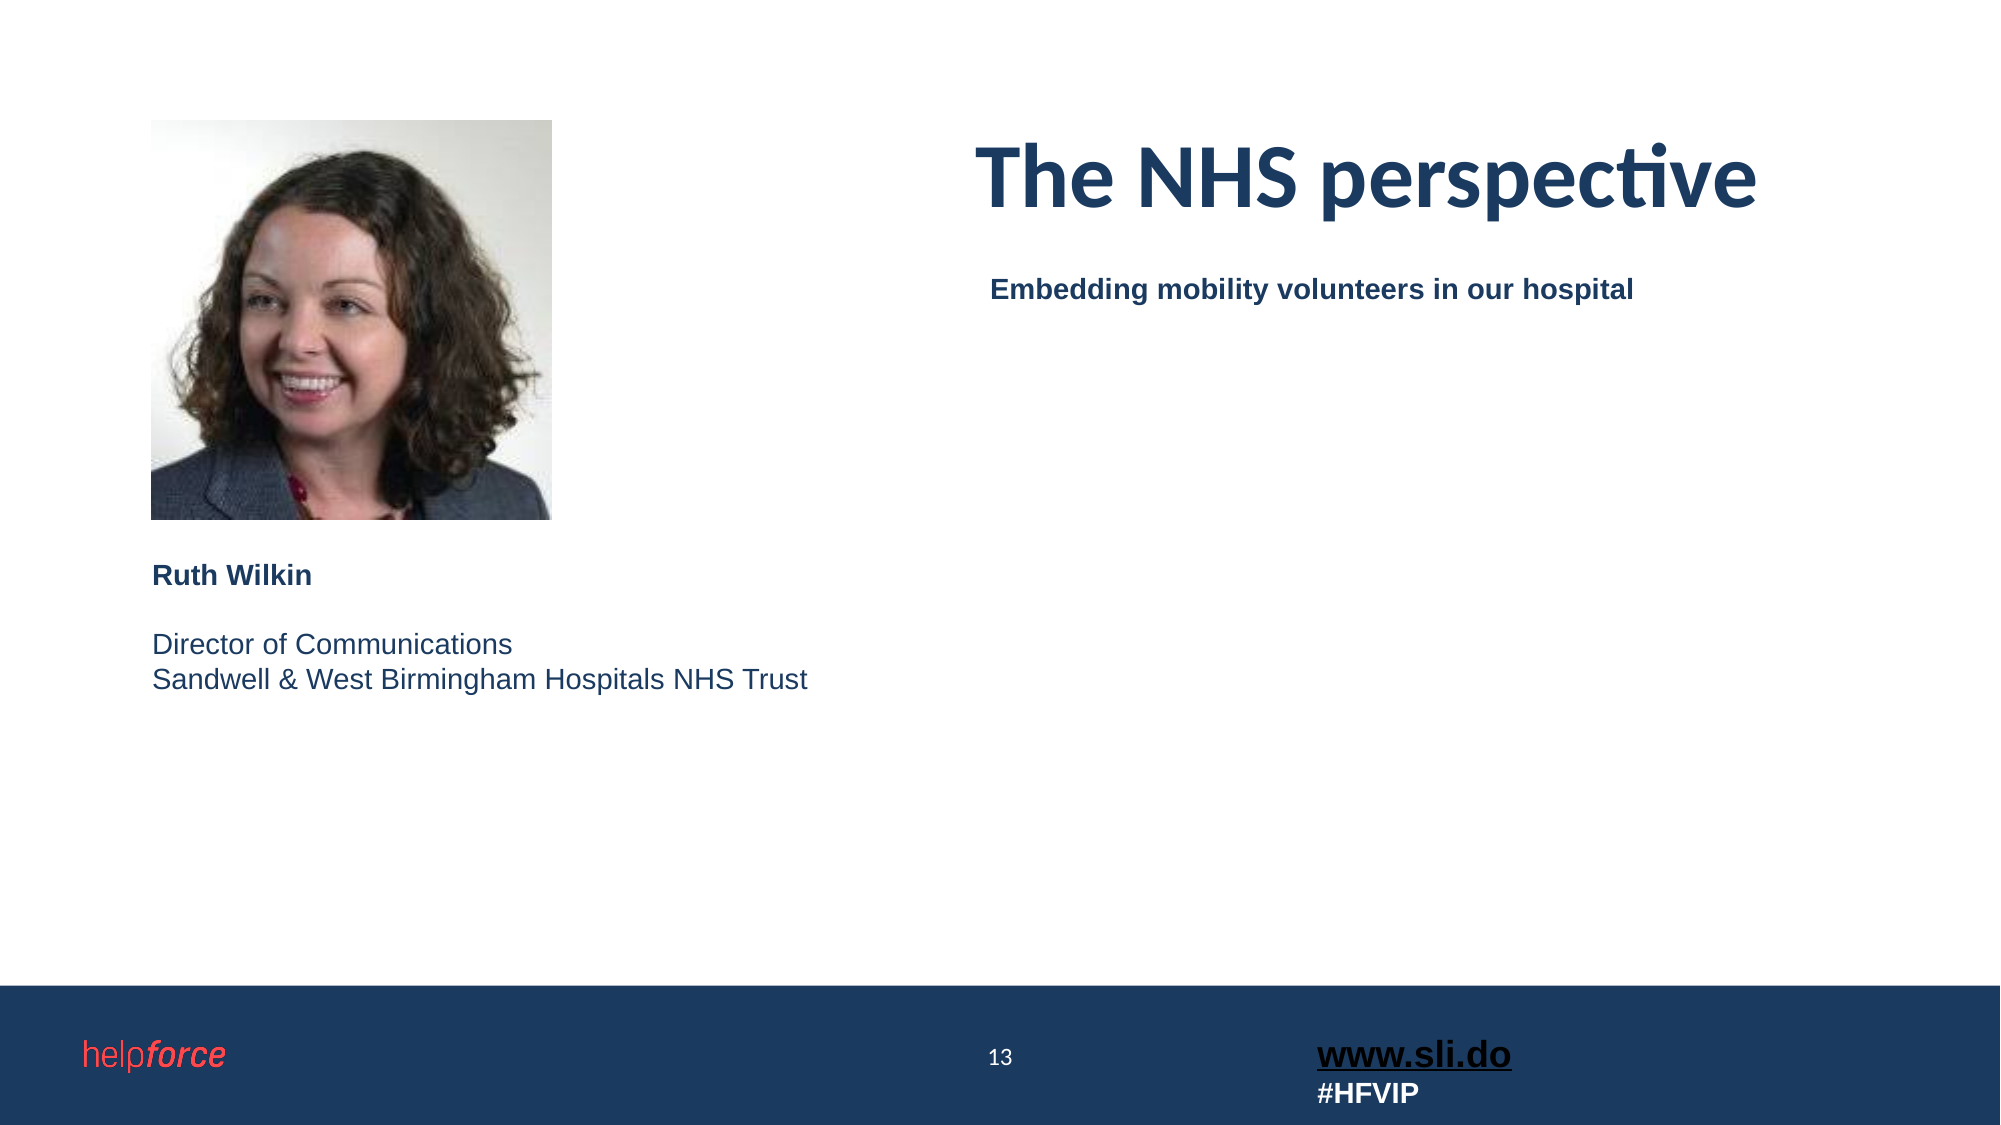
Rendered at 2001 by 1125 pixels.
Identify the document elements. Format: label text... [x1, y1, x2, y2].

text_box Embedding mobility volunteers in our hospital [975, 255, 1852, 358]
picture [151, 120, 552, 521]
title The NHS perspective [975, 120, 1794, 255]
picture [84, 1040, 225, 1073]
text_box www.sli.do #HFVIP [1302, 1014, 1955, 1085]
text_box Ruth Wilkin Director of Communications Sandwell & West Birmingham Hospitals NHS Trust [137, 540, 1014, 644]
